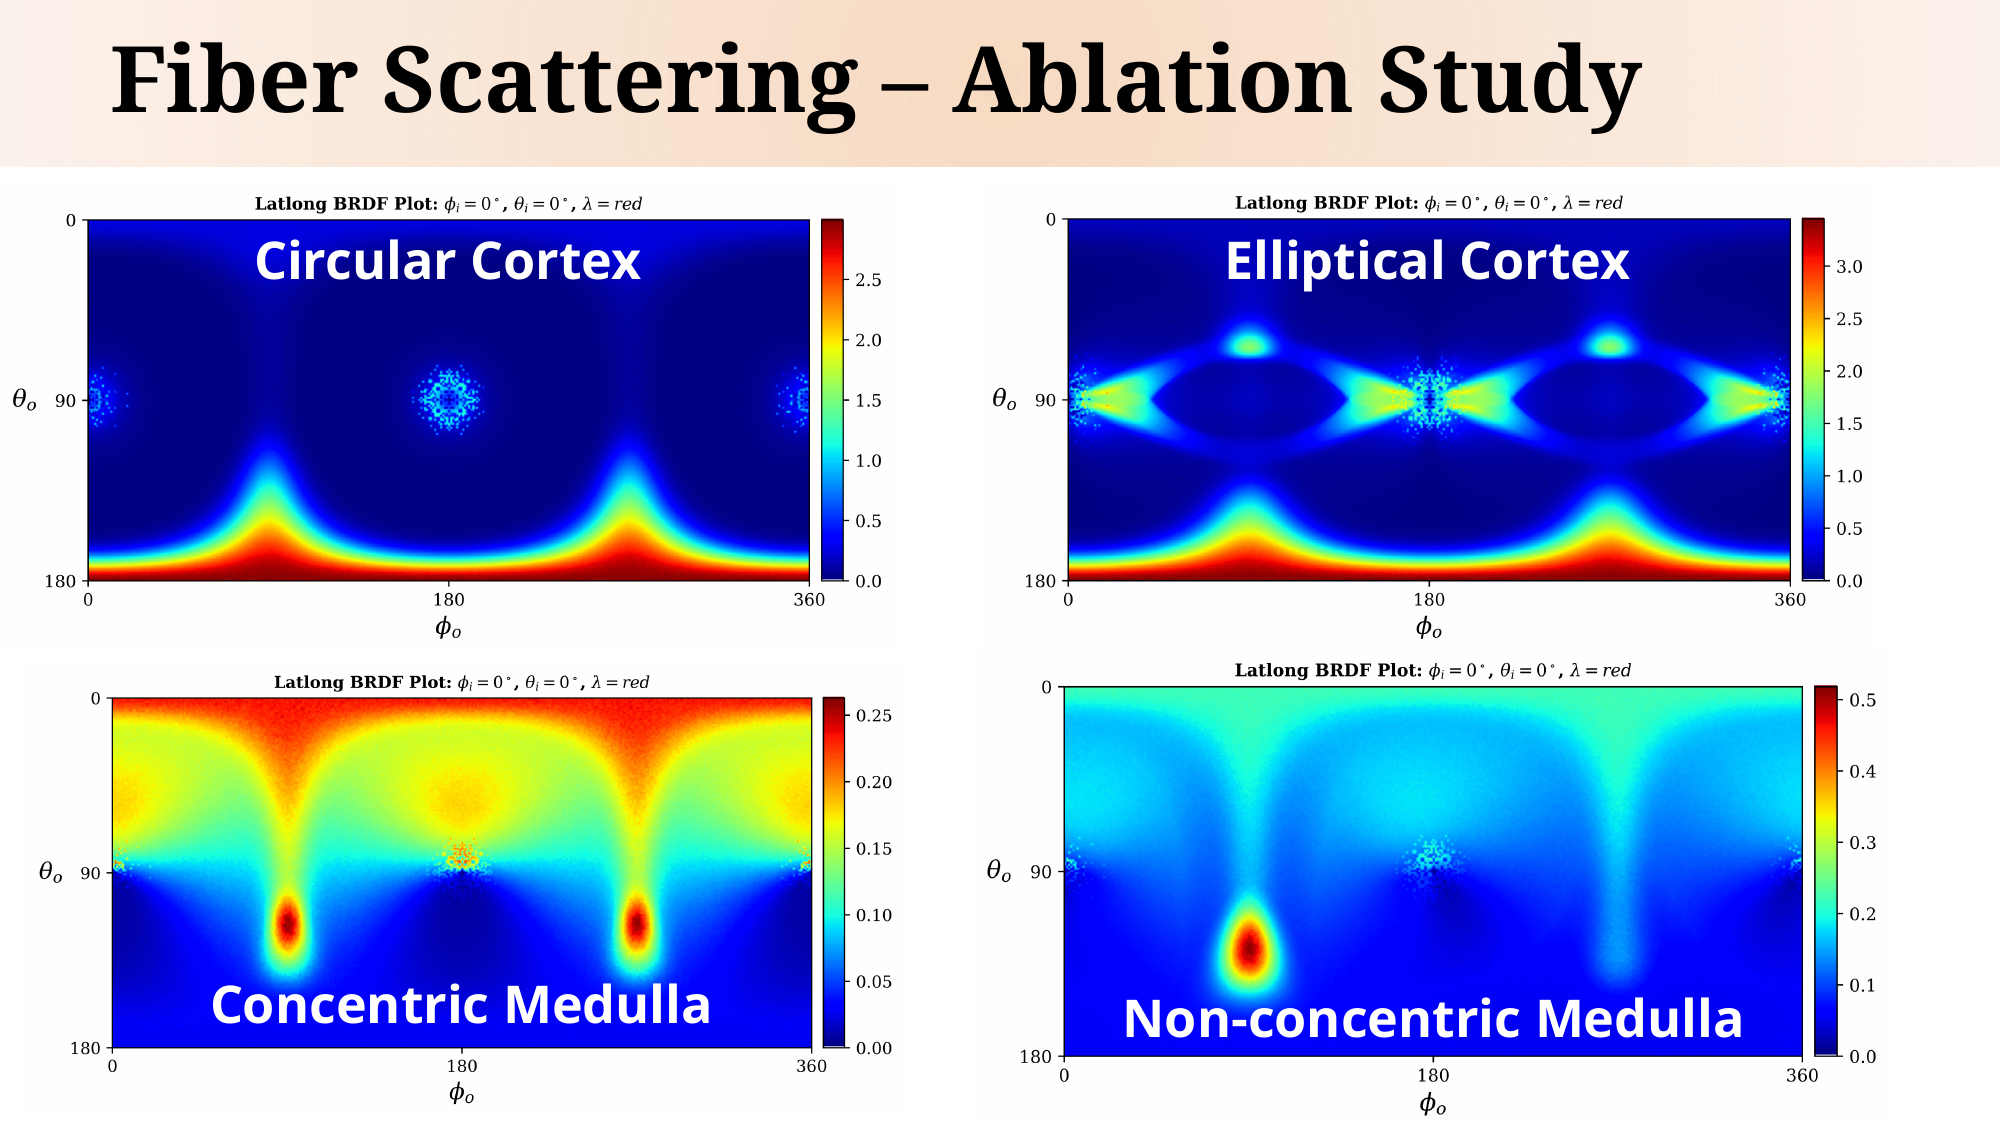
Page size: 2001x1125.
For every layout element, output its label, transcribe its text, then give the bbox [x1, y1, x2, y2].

picture [27, 662, 904, 1116]
title Fiber Scattering – Ablation Study [0, 0, 2000, 167]
picture [974, 183, 1889, 1125]
picture [0, 183, 895, 652]
